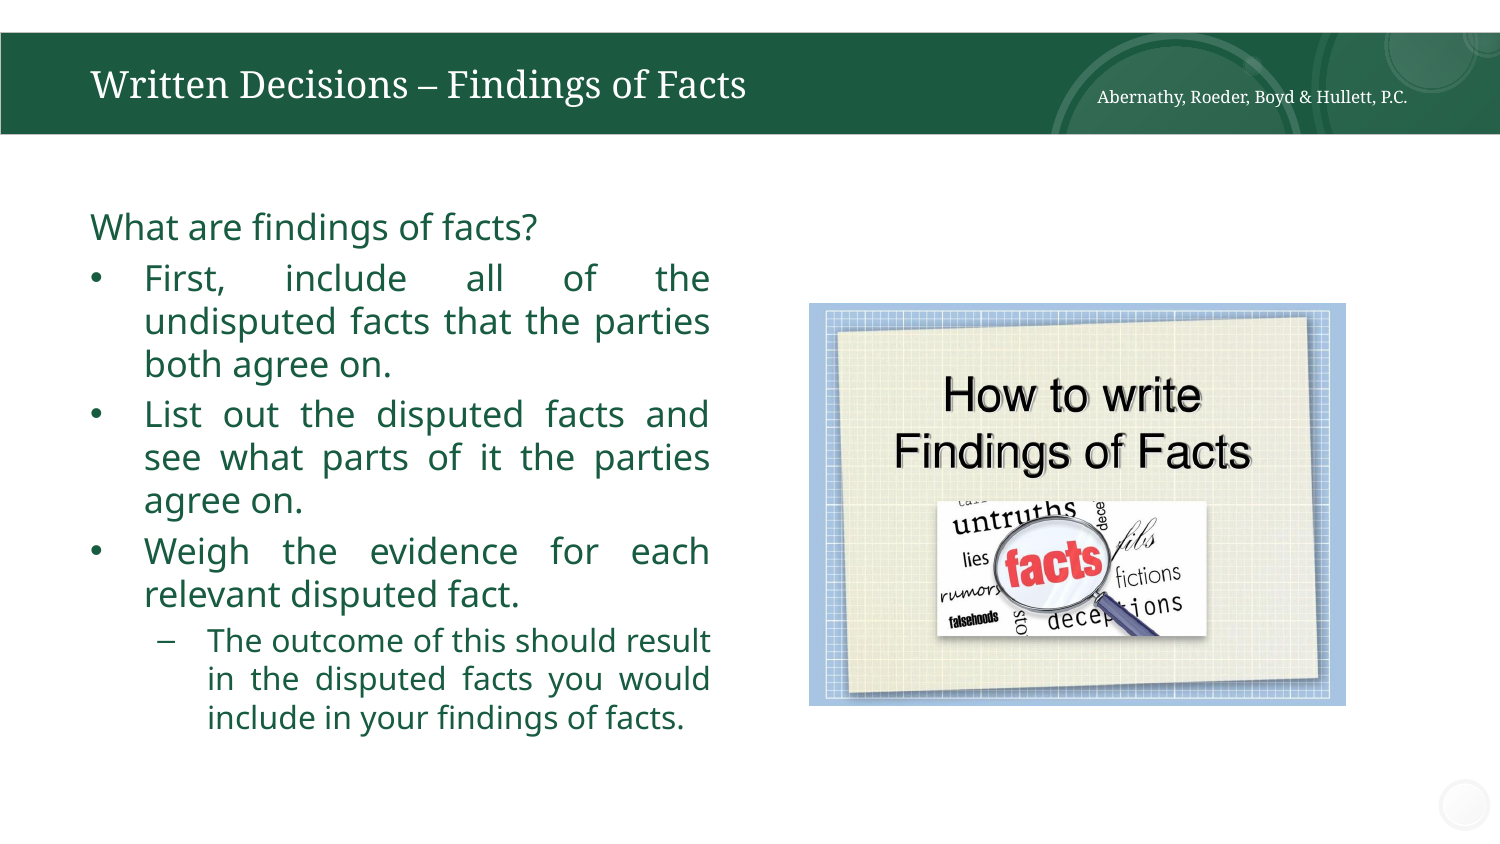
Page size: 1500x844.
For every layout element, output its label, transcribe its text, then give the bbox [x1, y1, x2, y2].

list What are findings of facts? First, include all of the undisputed facts that the parties both agree on. List out the disputed facts and see what parts of it the parties agree on. Weigh the evidence for each relevant disputed fact. The outcome of this should result in the disputed facts you would include in your findings of facts. [75, 197, 727, 754]
list Abernathy, Roeder, Boyd & Hullett, P.C. [903, 55, 1424, 115]
title Written Decisions – Findings of Facts [75, 33, 809, 135]
picture [808, 303, 1346, 707]
